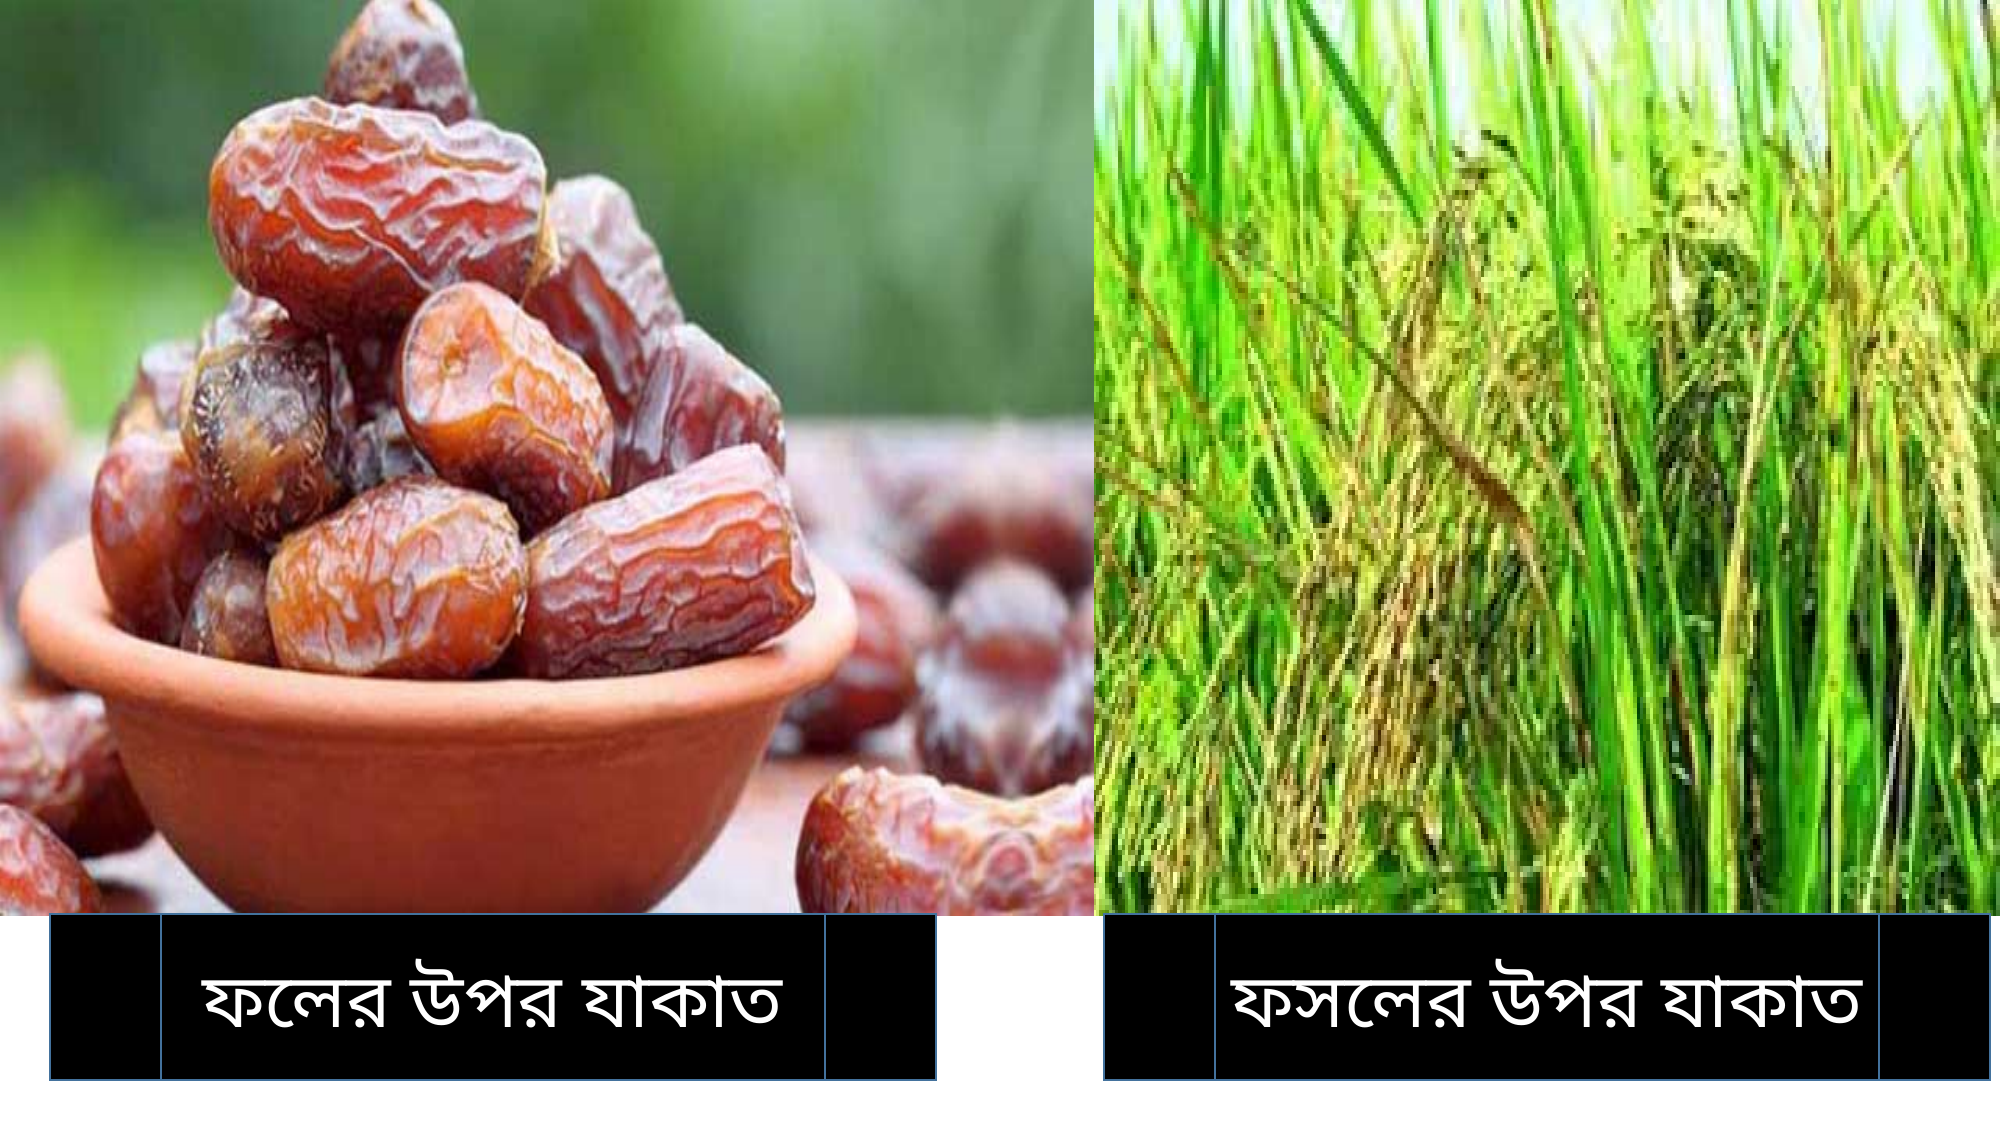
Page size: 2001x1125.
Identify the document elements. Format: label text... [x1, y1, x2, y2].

text_box ফলের উপর যাকাত [49, 916, 937, 1081]
text_box ফসলের উপর যাকাত [1103, 916, 1991, 1081]
picture [0, 0, 2000, 916]
